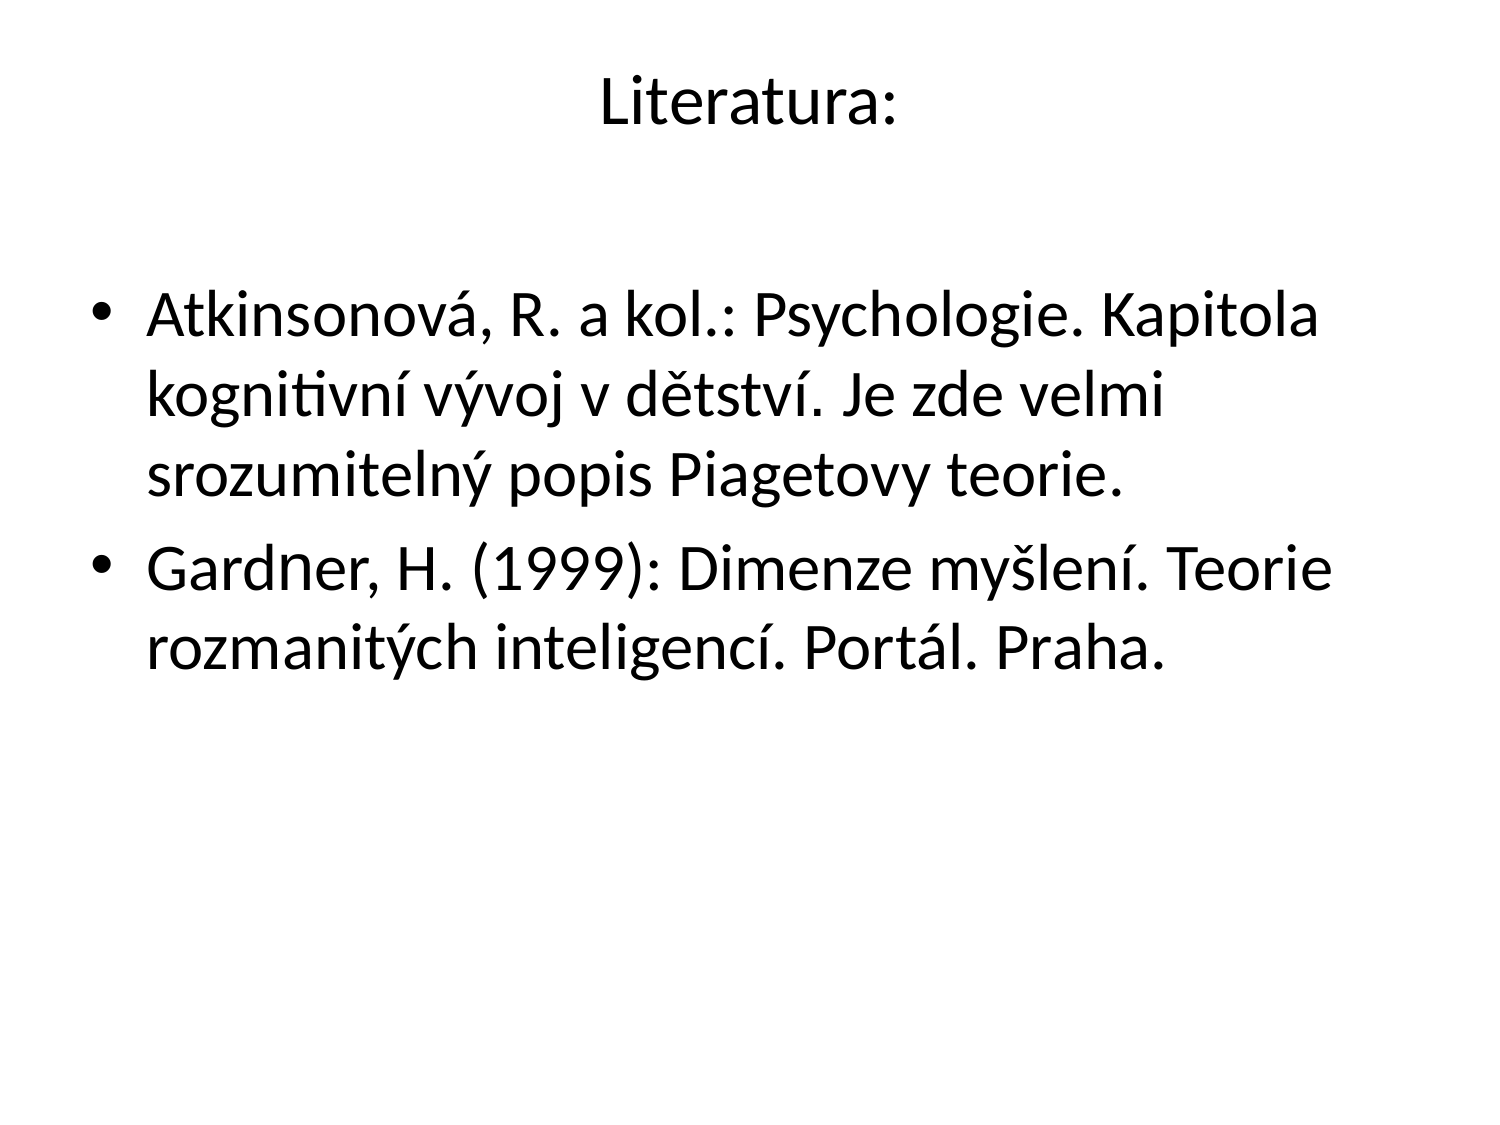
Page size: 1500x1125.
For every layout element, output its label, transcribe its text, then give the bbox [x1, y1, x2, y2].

title Literatura: [74, 44, 1426, 233]
list Atkinsonová, R. a kol.: Psychologie. Kapitola kognitivní vývoj v dětství. Je zde velmi srozumitelný popis Piagetovy teorie. Gardner, H. (1999): Dimenze myšlení. Teorie rozmanitých inteligencí. Portál. Praha. [74, 262, 1426, 1006]
